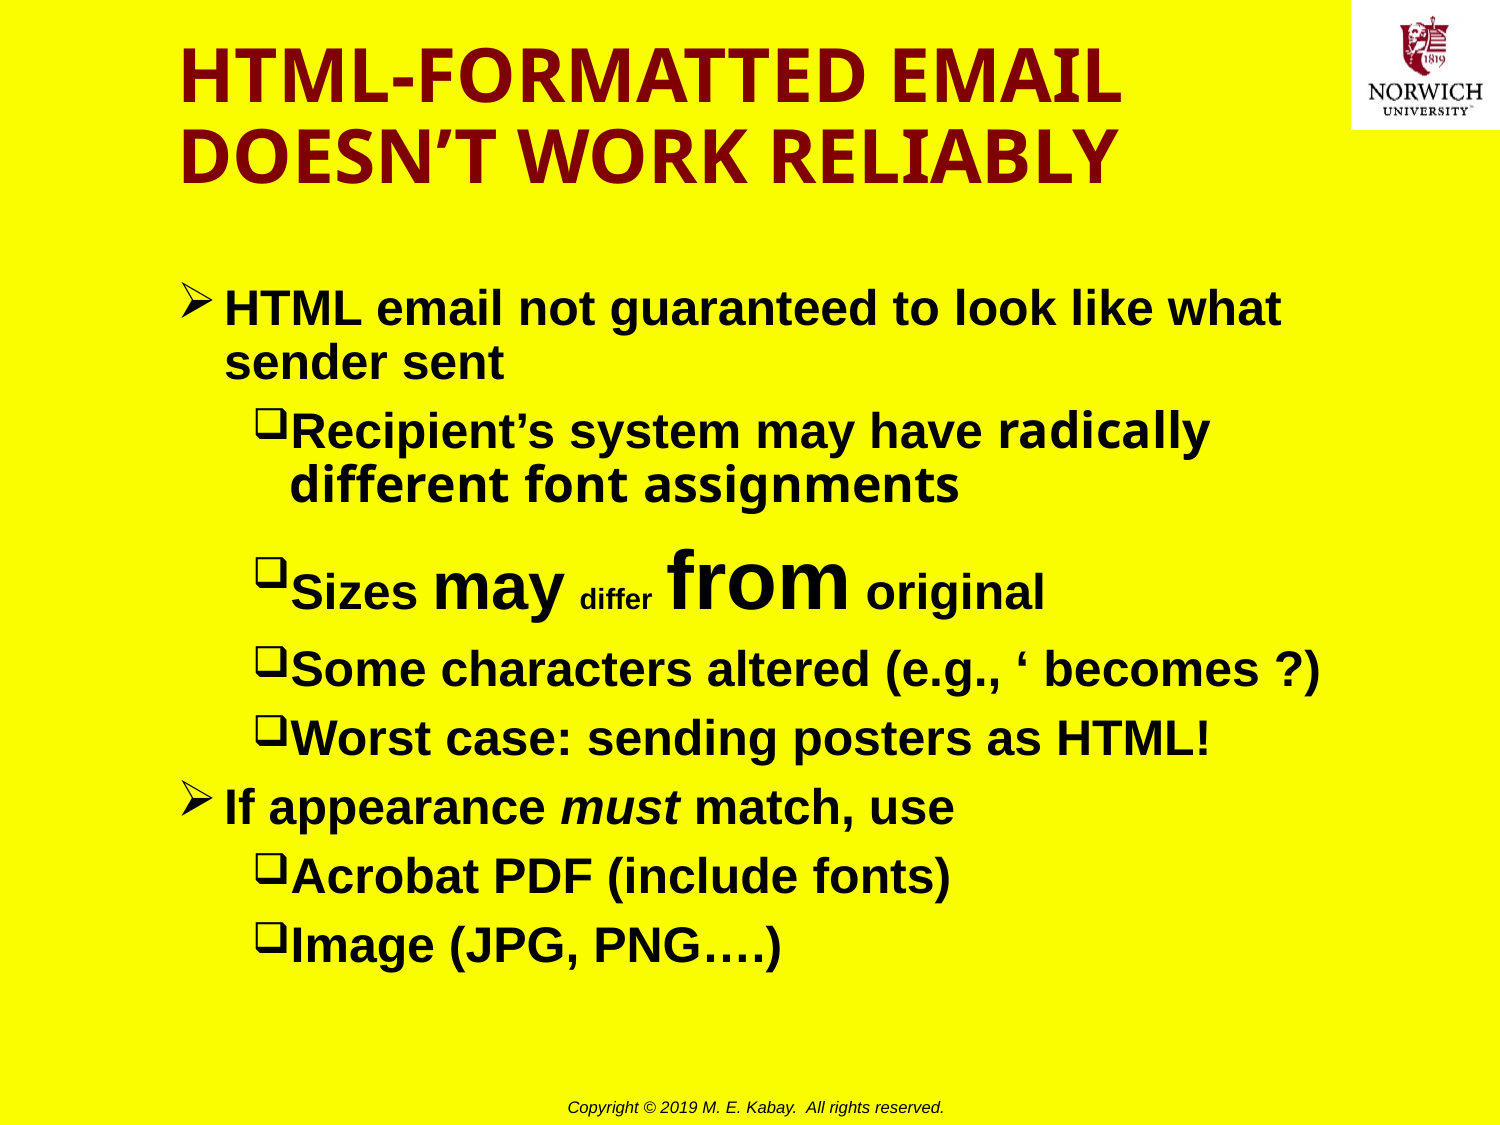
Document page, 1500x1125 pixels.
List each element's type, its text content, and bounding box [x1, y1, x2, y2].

title HTML-FORMATTED EMAIL DOESN’T WORK RELIABLY [161, 24, 1339, 213]
list HTML email not guaranteed to look like what sender sent Recipient’s system may have radically different font assignments Sizes may differ from original Some characters altered (e.g., ‘ becomes ?) Worst case: sending posters as HTML! If appearance must match, use Acrobat PDF (include fonts) Image (JPG, PNG….) [161, 274, 1339, 1039]
picture [1351, 0, 1500, 130]
